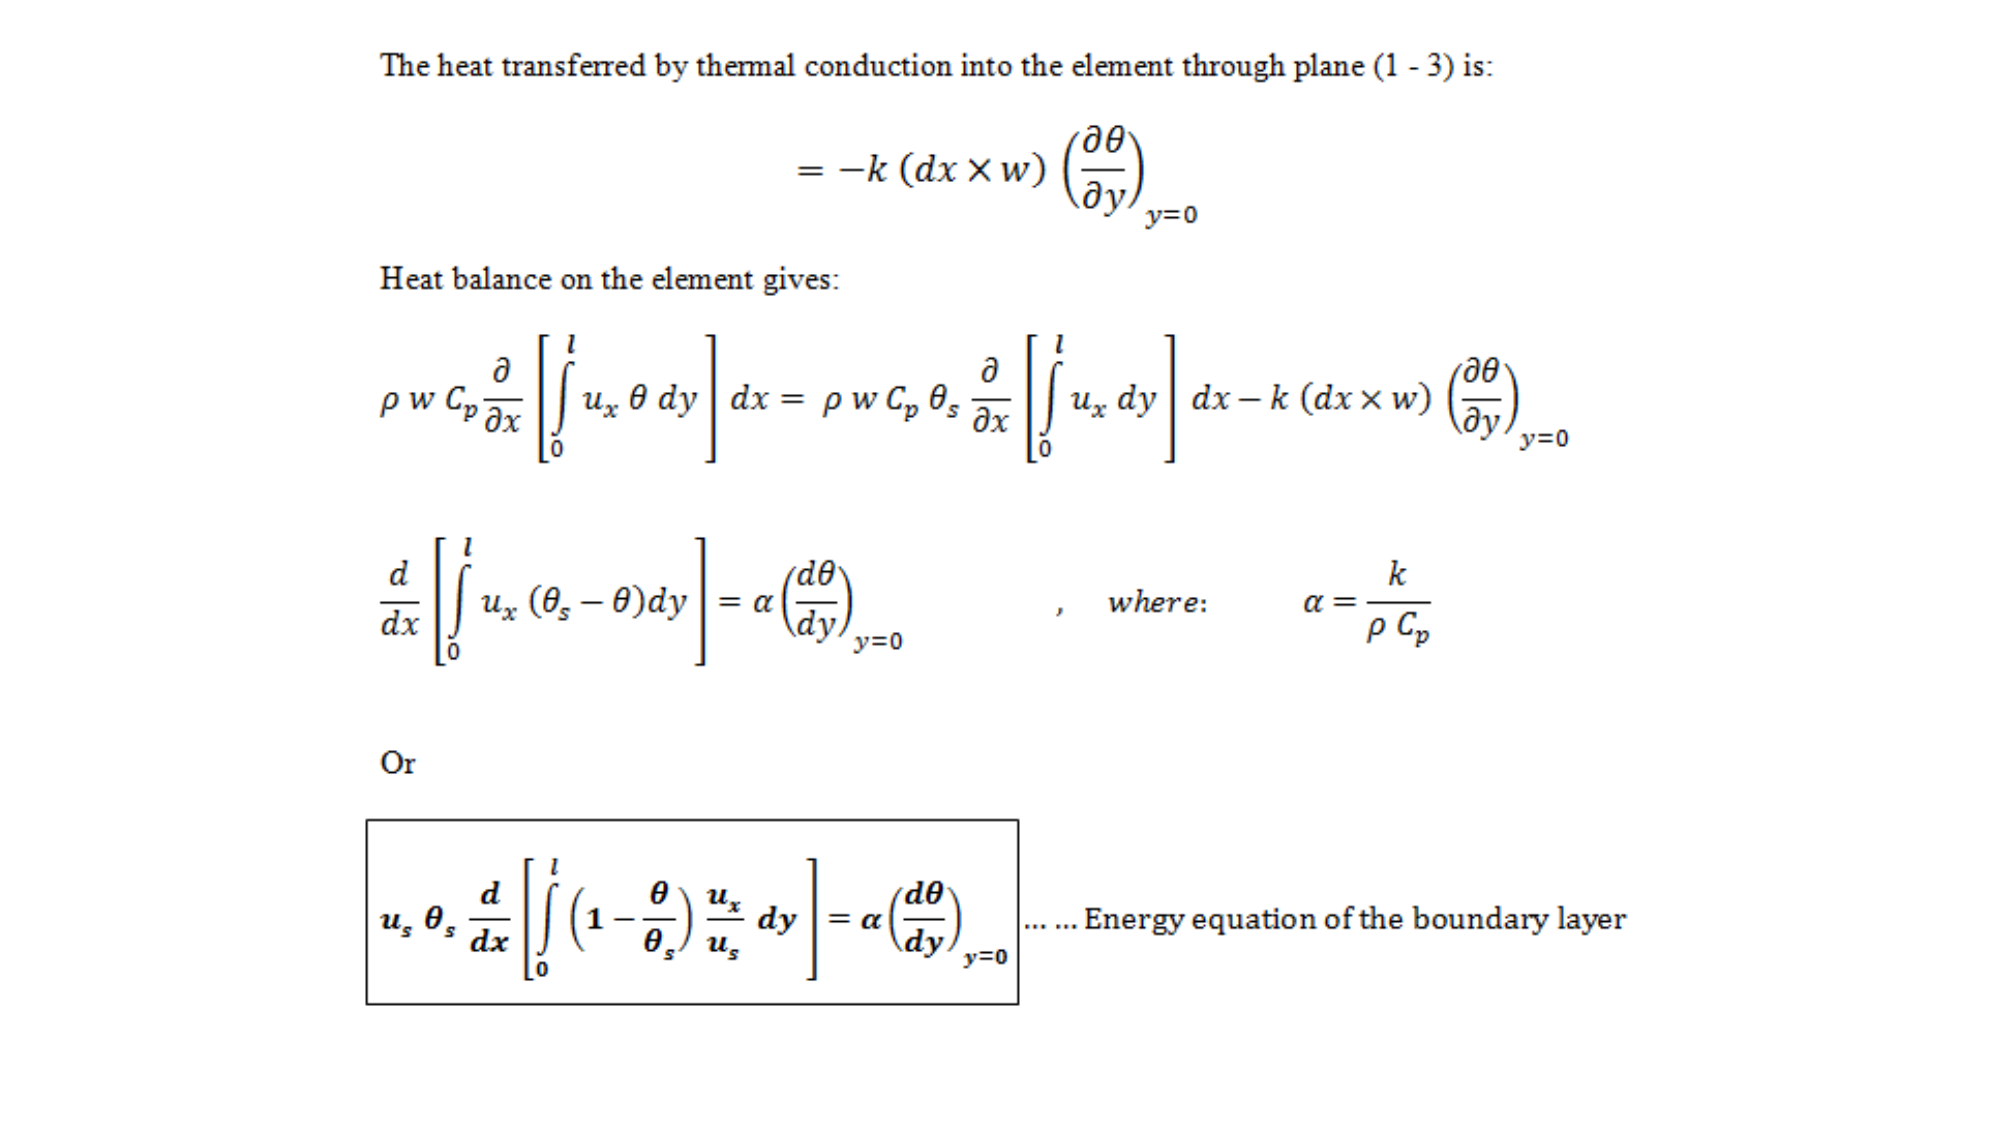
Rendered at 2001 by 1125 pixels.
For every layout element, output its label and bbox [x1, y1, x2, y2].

picture [299, 37, 1688, 1039]
